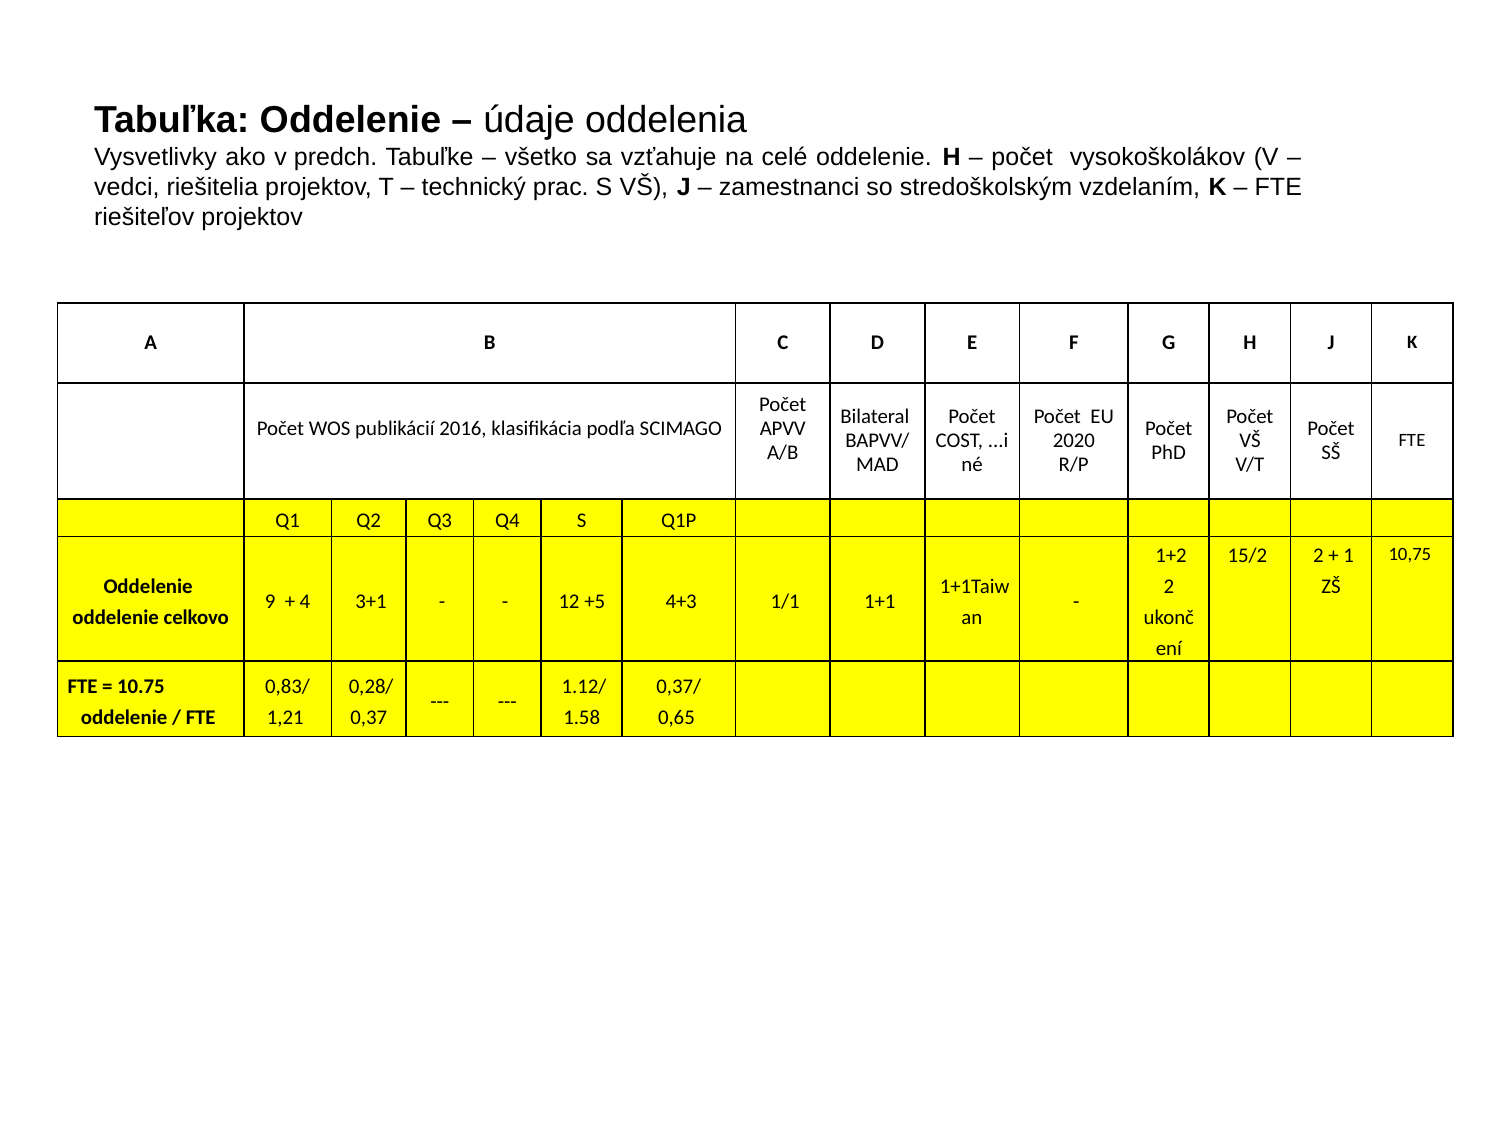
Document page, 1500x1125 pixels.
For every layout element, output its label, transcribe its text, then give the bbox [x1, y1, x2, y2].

table_cell 9 + 4 [245, 537, 331, 660]
table_cell [1210, 662, 1290, 736]
table_cell 0,28/ 0,37 [332, 662, 405, 736]
table_cell Q4 [474, 500, 540, 536]
table_cell Počet PhD [1129, 384, 1208, 498]
table_cell 2 + 1 ZŠ [1291, 537, 1371, 660]
table_header E [926, 304, 1019, 382]
table_cell [831, 662, 924, 736]
table_cell [1291, 500, 1371, 536]
table_cell Počet SŠ [1291, 384, 1371, 498]
table_cell [926, 500, 1019, 536]
table_cell [736, 500, 829, 536]
table_header J [1291, 304, 1371, 382]
table_cell 0,83/ 1,21 [245, 662, 331, 736]
table_cell [1020, 662, 1127, 736]
table_header B [245, 304, 735, 382]
table_cell 10,75 [1372, 537, 1452, 660]
table_cell [58, 500, 243, 536]
table_cell 15/2 [1210, 537, 1290, 660]
table_header K [1372, 304, 1452, 382]
table_cell - [474, 537, 540, 660]
table_cell Počet APVV A/B [736, 384, 829, 498]
table_cell [1210, 500, 1290, 536]
table_cell Počet EU 2020 R/P [1020, 384, 1127, 498]
table_cell Q1 [245, 500, 331, 536]
table_cell Oddelenie oddelenie celkovo [58, 537, 243, 660]
table_cell Q2 [332, 500, 405, 536]
table_header G [1129, 304, 1208, 382]
table_cell 4+3 [623, 537, 735, 660]
table_cell --- [474, 662, 540, 736]
table_cell 1+1Taiwan [926, 537, 1019, 660]
table_cell - [407, 537, 473, 660]
table_cell 1/1 [736, 537, 829, 660]
table_header D [831, 304, 924, 382]
table_cell --- [407, 662, 473, 736]
table_cell 3+1 [332, 537, 405, 660]
table_cell 1.12/ 1.58 [542, 662, 621, 736]
table_cell 1+2 2 ukončení [1129, 537, 1208, 660]
table_cell S [542, 500, 621, 536]
table_header A [58, 304, 243, 382]
table_cell Q3 [407, 500, 473, 536]
table_cell [1372, 662, 1452, 736]
table_cell - [1020, 537, 1127, 660]
table_cell [831, 500, 924, 536]
table_header C [736, 304, 829, 382]
table_cell [736, 662, 829, 736]
table_cell 1+1 [831, 537, 924, 660]
table_cell [1020, 500, 1127, 536]
table_cell [1129, 662, 1208, 736]
table_cell [1129, 500, 1208, 536]
table_header F [1020, 304, 1127, 382]
table_cell 0,37/ 0,65 [623, 662, 735, 736]
table_cell Q1P [623, 500, 735, 536]
table_cell [58, 384, 243, 498]
table_cell Počet VŠ V/T [1210, 384, 1290, 498]
table_cell Počet COST, ...iné [926, 384, 1019, 498]
table_header H [1210, 304, 1290, 382]
table_cell [926, 662, 1019, 736]
table_cell FTE [1372, 384, 1452, 498]
table_cell Počet WOS publikácií 2016, klasifikácia podľa SCIMAGO [245, 384, 735, 498]
table_cell [1372, 500, 1452, 536]
table_cell 12 +5 [542, 537, 621, 660]
text_box Tabuľka: Oddelenie – údaje oddelenia Vysvetlivky ako v predch. Tabuľke – všetko sa vzťahuje na celé oddelenie. H – počet vysokoškolákov (V – vedci, riešitelia projektov, T – technický prac. S VŠ), J – zamestnanci so stredoškolským vzdelaním, K – FTE riešiteľov projektov [79, 87, 1317, 238]
table_cell FTE = 10.75 oddelenie / FTE [58, 662, 243, 736]
table_cell [1291, 662, 1371, 736]
table_cell Bilateral BAPVV/MAD [831, 384, 924, 498]
